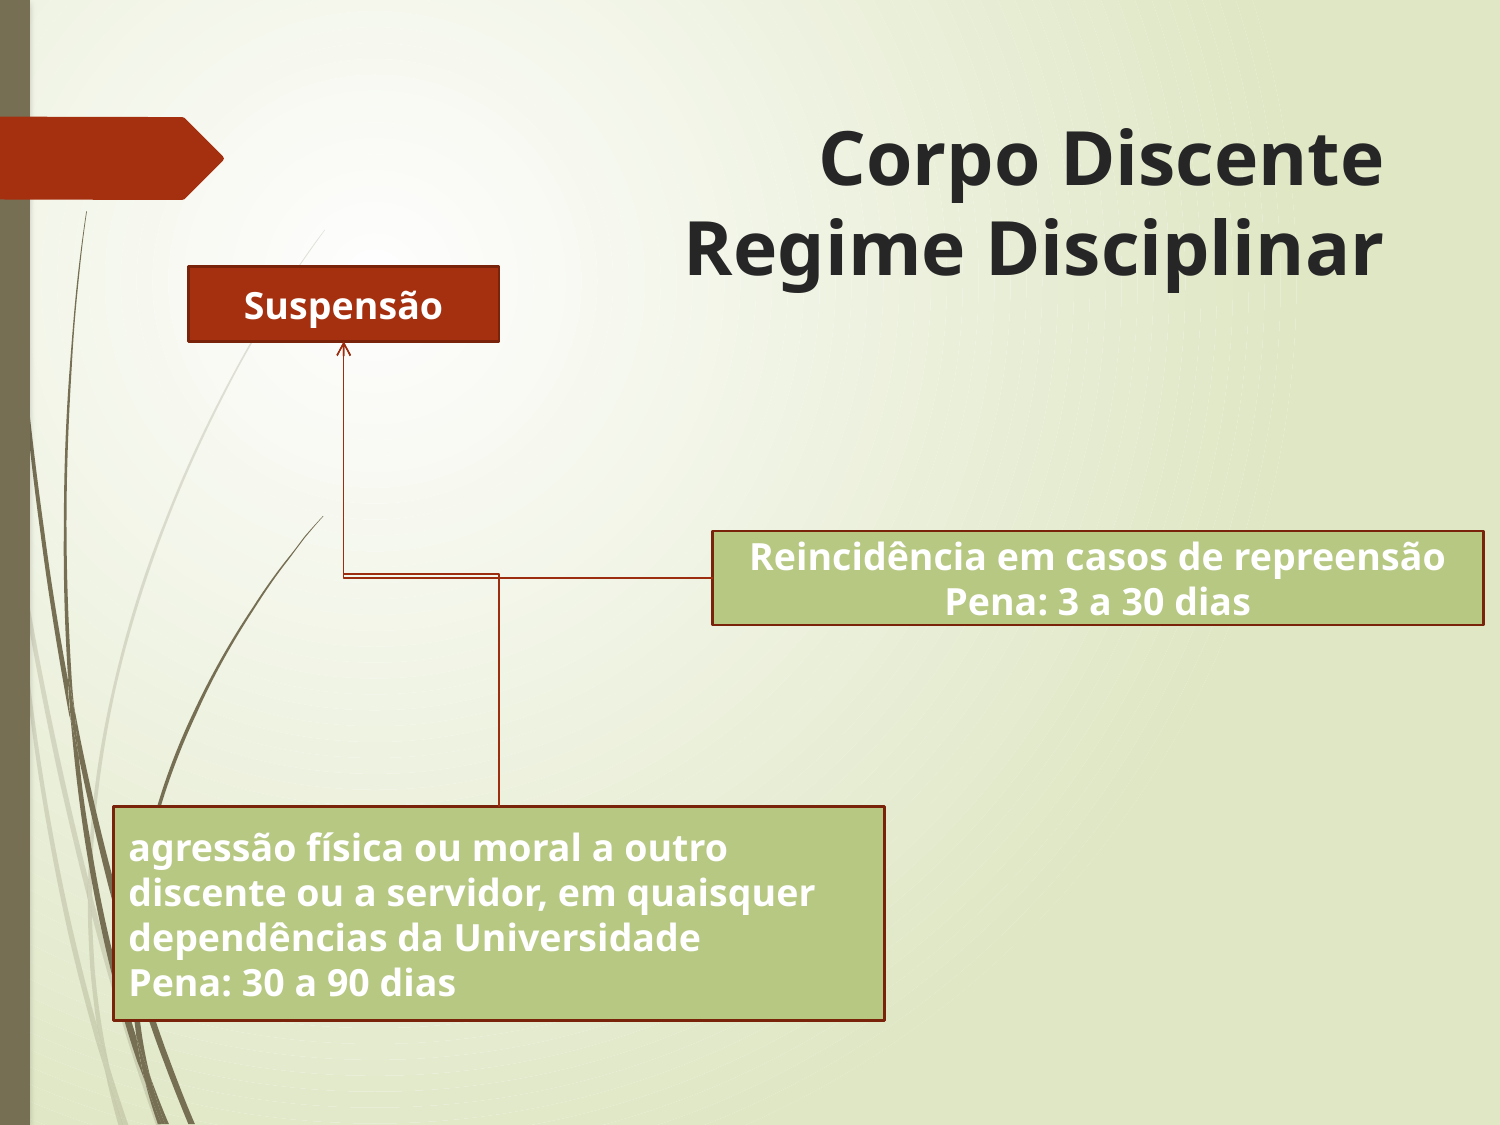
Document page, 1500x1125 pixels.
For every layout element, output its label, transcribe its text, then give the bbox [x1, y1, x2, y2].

text_box Suspensão [187, 265, 500, 343]
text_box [188, 496, 654, 652]
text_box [343, 341, 713, 579]
title Corpo Discente Regime Disciplinar [319, 102, 1400, 313]
text_box agressão física ou moral a outro discente ou a servidor, em quaisquer dependências da Universidade Pena: 30 a 90 dias [112, 805, 886, 1022]
text_box Reincidência em casos de repreensão Pena: 3 a 30 dias [711, 530, 1485, 626]
